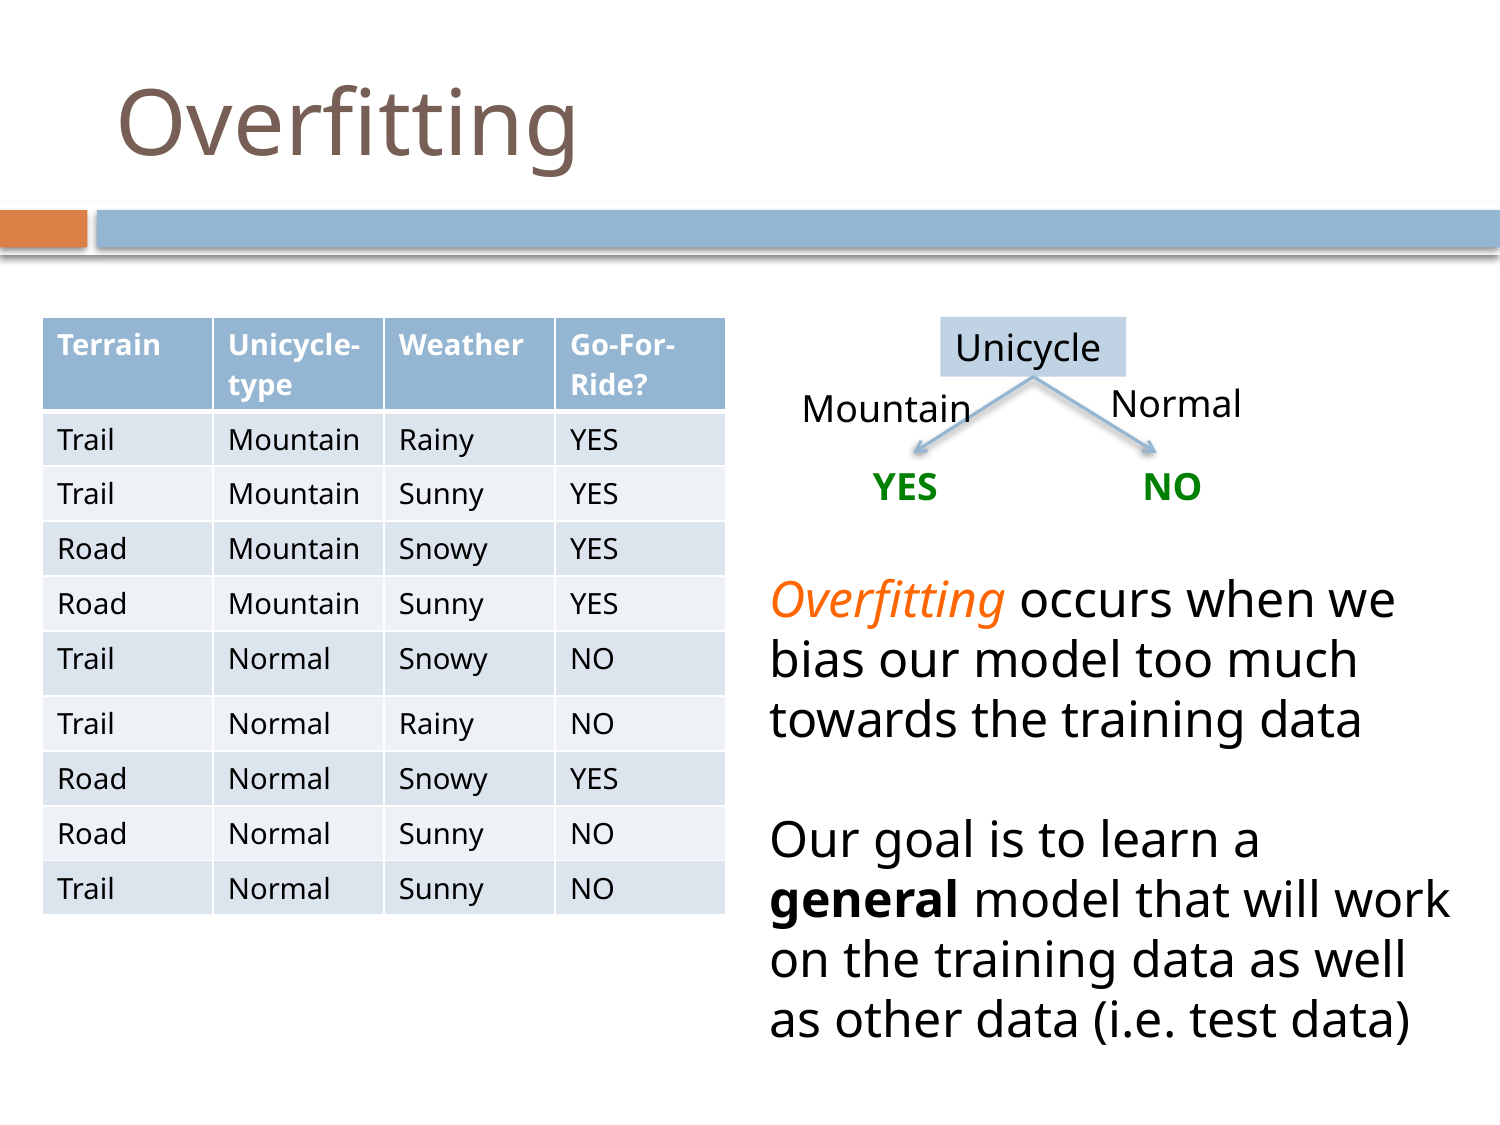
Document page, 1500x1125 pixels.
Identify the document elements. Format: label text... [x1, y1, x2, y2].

table_header Weather [385, 318, 554, 409]
title Overfitting [100, 37, 1438, 200]
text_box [912, 377, 1033, 454]
table_cell Normal [214, 861, 383, 914]
table_cell YES [556, 752, 725, 805]
table_cell Mountain [214, 522, 383, 575]
table_cell Snowy [385, 632, 554, 695]
text_box YES [857, 455, 953, 516]
table_cell Sunny [385, 807, 554, 860]
table_cell Rainy [385, 697, 554, 750]
text_box NO [1127, 455, 1218, 516]
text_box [1033, 377, 1157, 454]
table_cell NO [556, 807, 725, 860]
table_cell Normal [214, 752, 383, 805]
table_cell Road [43, 522, 212, 575]
table_cell Trail [43, 467, 212, 520]
text_box Mountain [786, 377, 912, 438]
text_box Unicycle [940, 316, 1127, 376]
table_cell Mountain [214, 577, 383, 630]
table_cell YES [556, 522, 725, 575]
table_cell NO [556, 861, 725, 914]
table_cell Road [43, 752, 212, 805]
table_cell Road [43, 577, 212, 630]
table_cell Trail [43, 861, 212, 914]
table_cell Sunny [385, 467, 554, 520]
table_cell Trail [43, 632, 212, 695]
table_cell Mountain [214, 414, 383, 465]
table_cell Road [43, 807, 212, 860]
text_box Normal [1095, 372, 1258, 432]
text_box Overfitting occurs when we bias our model too much towards the training data Our goal is to learn a general model that will work on the training data as well as other data (i.e. test data) [754, 559, 1479, 1055]
table_cell NO [556, 697, 725, 750]
table_cell Normal [214, 697, 383, 750]
table_cell Snowy [385, 752, 554, 805]
table_cell Normal [214, 632, 383, 695]
table_cell YES [556, 467, 725, 520]
table_cell Snowy [385, 522, 554, 575]
table_header Go-For-Ride? [556, 318, 725, 409]
table_header Terrain [43, 318, 212, 409]
table_cell NO [556, 632, 725, 695]
table_cell Rainy [385, 414, 554, 465]
table_cell Sunny [385, 577, 554, 630]
table_cell Mountain [214, 467, 383, 520]
table_cell YES [556, 414, 725, 465]
table_header Unicycle-type [214, 318, 383, 409]
table_cell Trail [43, 414, 212, 465]
table_cell Trail [43, 697, 212, 750]
table_cell YES [556, 577, 725, 630]
table_cell Normal [214, 807, 383, 860]
table_cell Sunny [385, 861, 554, 914]
